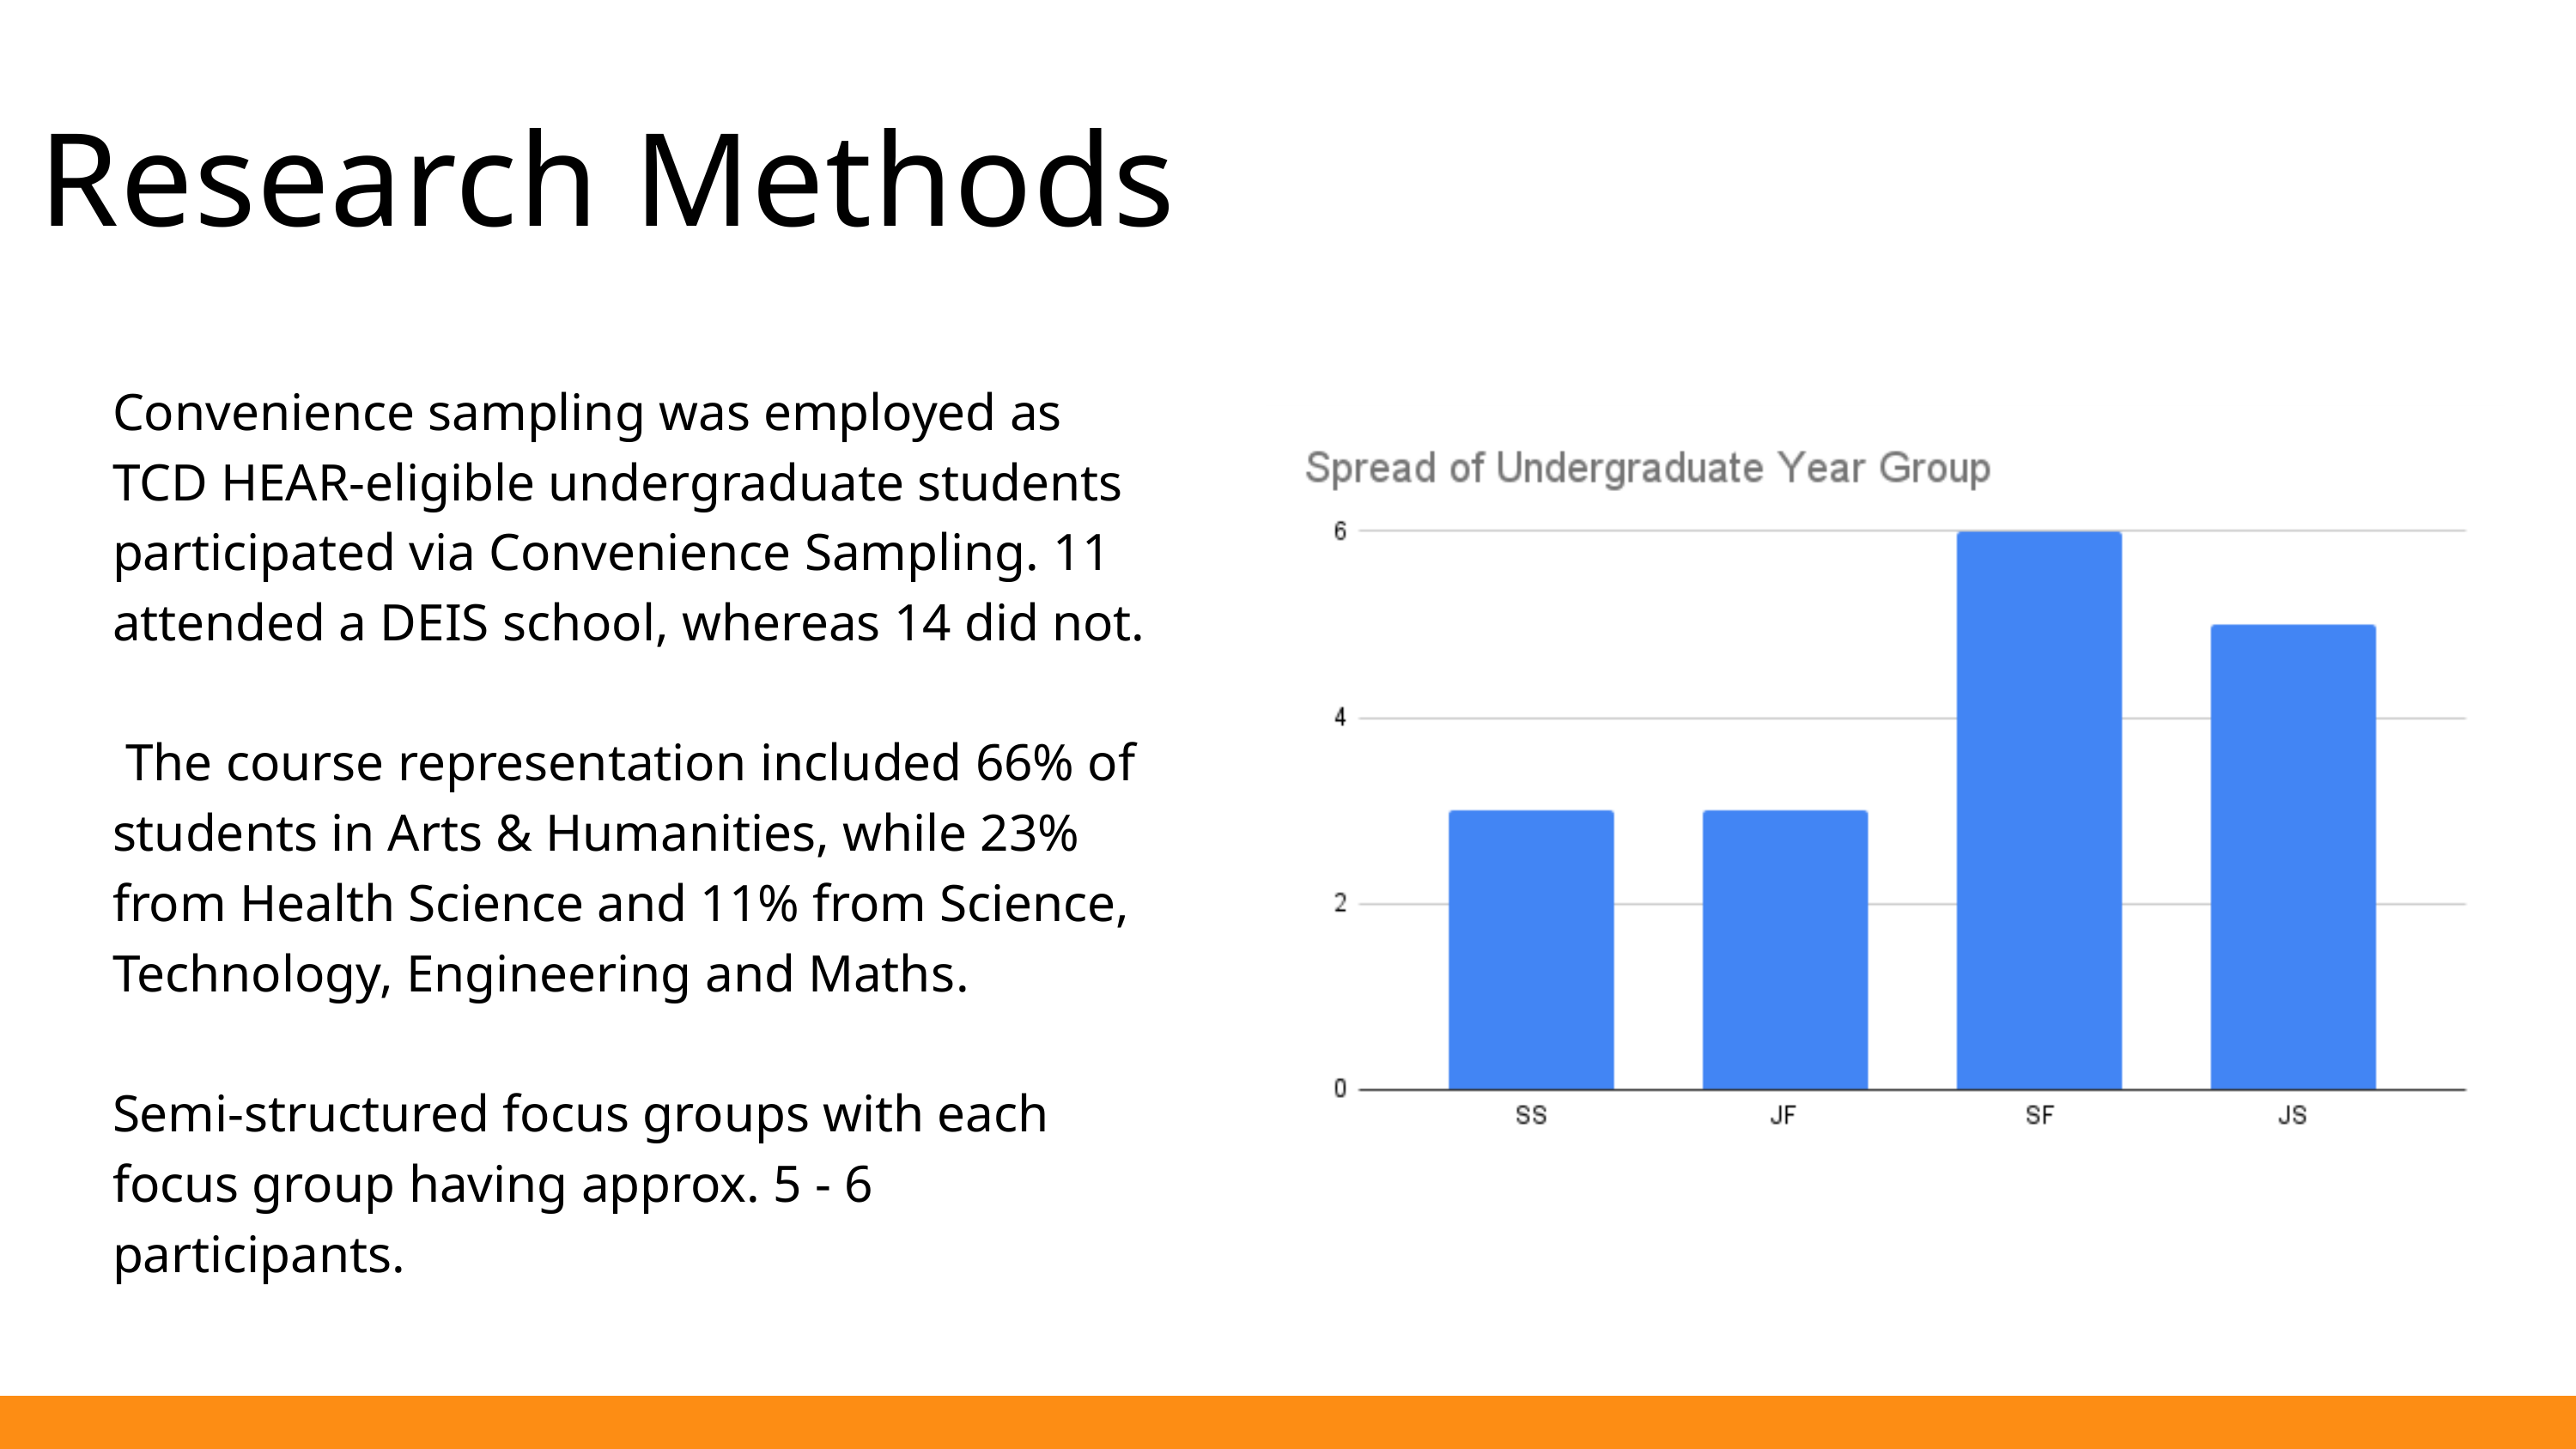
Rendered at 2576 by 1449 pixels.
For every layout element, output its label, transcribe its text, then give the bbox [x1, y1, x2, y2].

text_box Research Methods [0, 97, 1662, 252]
text_box Convenience sampling was employed as TCD HEAR-eligible undergraduate students participated via Convenience Sampling. 11 attended a DEIS school, whereas 14 did not. The course representation included 66% of students in Arts & Humanities, while 23% from Health Science and 11% from Science, Technology, Engineering and Maths. Semi-structured focus groups with each focus group having approx. 5 - 6 participants. [112, 300, 1165, 1282]
text_box [0, 1396, 2576, 1449]
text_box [1266, 403, 2505, 1171]
